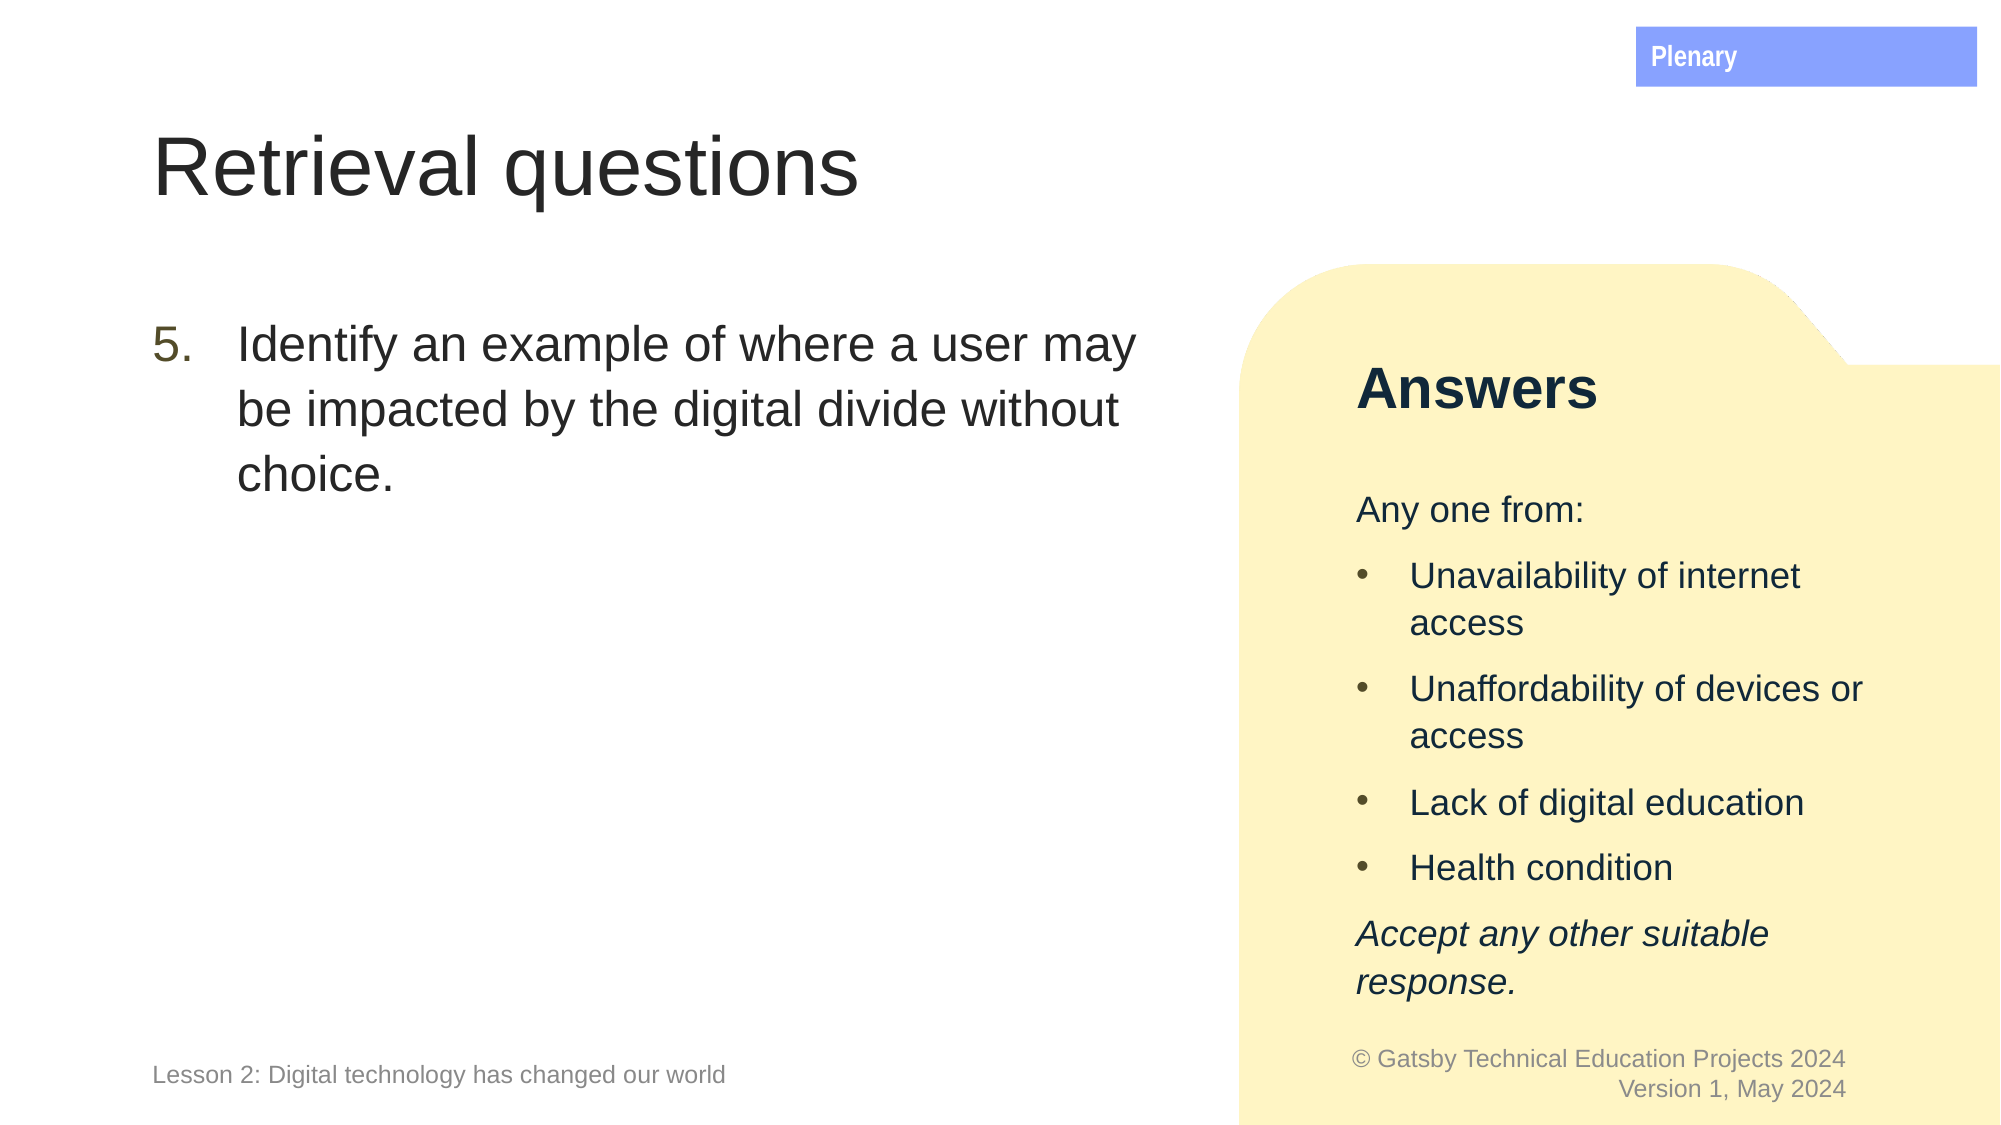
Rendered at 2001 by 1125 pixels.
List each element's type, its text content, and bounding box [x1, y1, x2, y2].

picture [1239, 264, 2000, 1125]
list Any one from: Unavailability of internet access Unaffordability of devices or access Lack of digital education Health condition Accept any other suitable response. [1341, 474, 1917, 1014]
list Identify an example of where a user may be impacted by the digital divide without choice. [137, 299, 1188, 1014]
list Answers [1341, 337, 1783, 440]
title Retrieval questions [137, 59, 1863, 278]
list Plenary [1636, 26, 1978, 87]
list Lesson 2: Digital technology has changed our world [137, 1042, 829, 1103]
